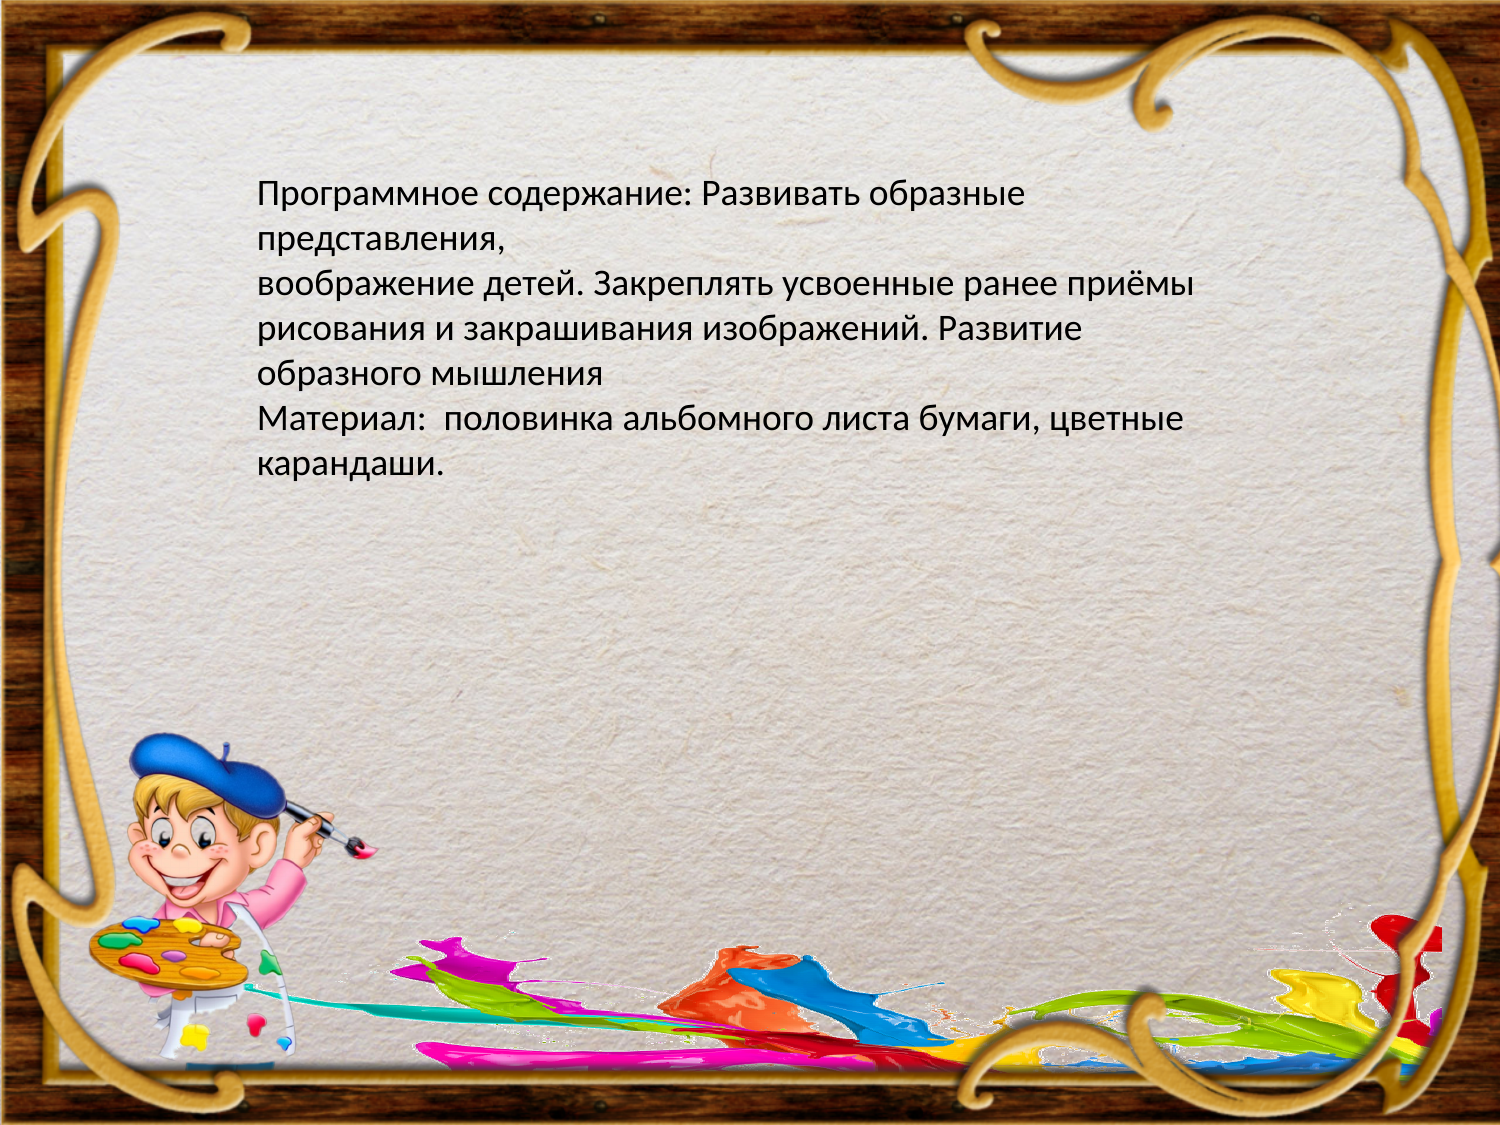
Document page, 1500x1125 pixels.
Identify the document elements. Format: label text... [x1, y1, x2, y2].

text_box Программное содержание: Развивать образные представления, воображение детей. Закреплять усвоенные ранее приёмы рисования и закрашивания изображений. Развитие образного мышления Материал: половинка альбомного листа бумаги, цветные карандаши. [242, 160, 1294, 491]
picture [2, 1, 1500, 1125]
